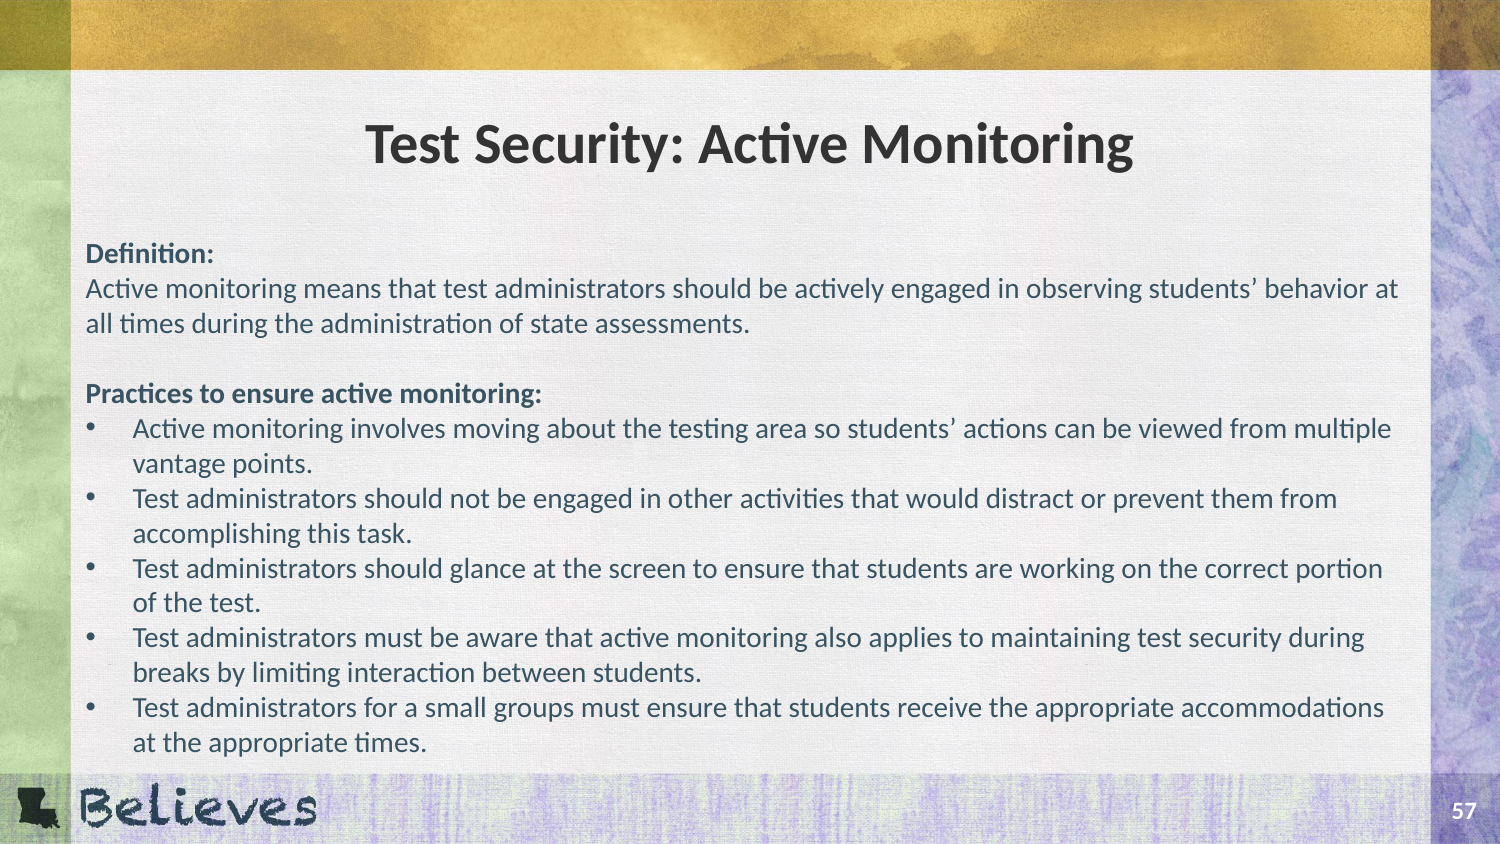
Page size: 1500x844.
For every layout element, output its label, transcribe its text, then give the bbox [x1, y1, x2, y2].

list Definition: Active monitoring means that test administrators should be actively engaged in observing students’ behavior at all times during the administration of state assessments. Practices to ensure active monitoring: Active monitoring involves moving about the testing area so students’ actions can be viewed from multiple vantage points. Test administrators should not be engaged in other activities that would distract or prevent them from accomplishing this task. Test administrators should glance at the screen to ensure that students are working on the correct portion of the test. Test administrators must be aware that active monitoring also applies to maintaining test security during breaks by limiting interaction between students. Test administrators for a small groups must ensure that students receive the appropriate accommodations at the appropriate times. [70, 219, 1430, 771]
picture [0, 0, 1500, 844]
title Test Security: Active Monitoring [70, 69, 1430, 219]
